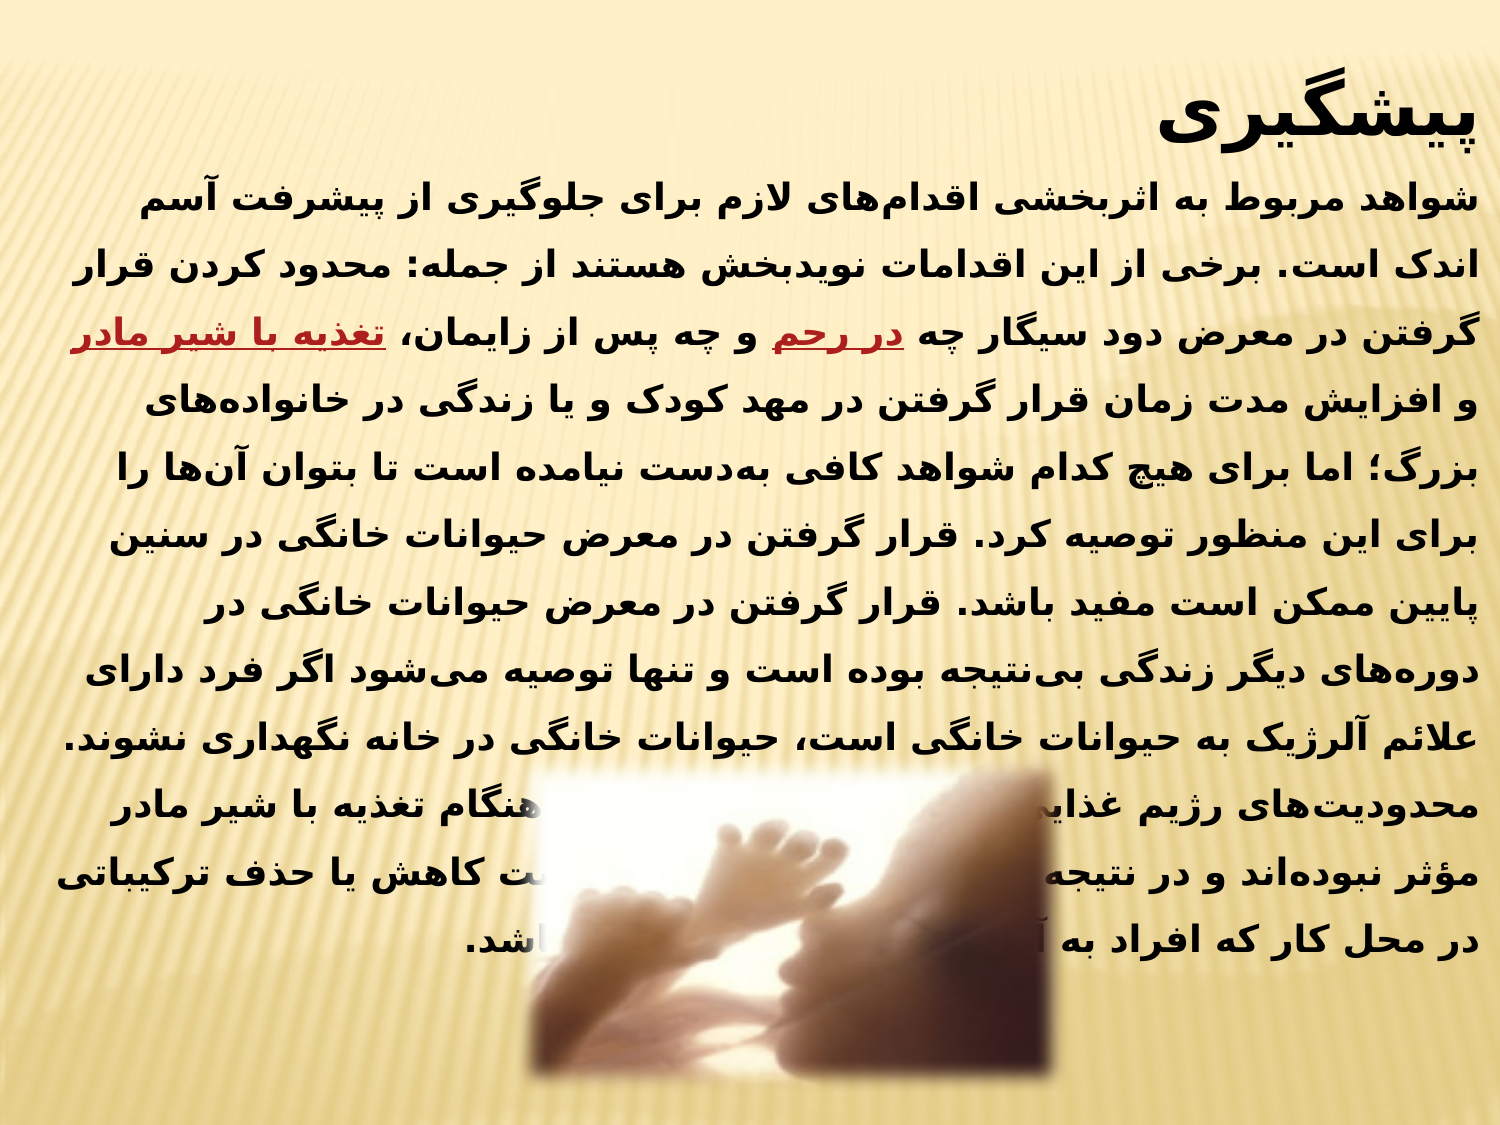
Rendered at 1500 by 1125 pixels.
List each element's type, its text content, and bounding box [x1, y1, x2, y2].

text_box پیشگیری شواهد مربوط به اثربخشی اقدام‌های لازم برای جلوگیری از پیشرفت آسم اندک است. برخی از این اقدامات نویدبخش هستند از جمله: محدود کردن قرار گرفتن در معرض دود سیگار چه در رحم و چه پس از زایمان، تغذیه با شیر مادر و افزایش مدت زمان قرار گرفتن در مهد کودک و یا زندگی در خانواده‌های بزرگ؛ اما برای هیچ کدام شواهد کافی به‌دست نیامده است تا بتوان آن‌ها را برای این منظور توصیه کرد. قرار گرفتن در معرض حیوانات خانگی در سنین پایین ممکن است مفید باشد. قرار گرفتن در معرض حیوانات خانگی در دوره‌های دیگر زندگی بی‌نتیجه بوده است و تنها توصیه می‌شود اگر فرد دارای علائم آلرژیک به حیوانات خانگی است، حیوانات خانگی در خانه نگهداری نشوند. محدودیت‌های رژیم غذایی در دوران بارداری و یا در هنگام تغذیه با شیر مادر مؤثر نبوده‌اند و در نتیجه توصیه نمی‌شوند. ممکن است کاهش یا حذف ترکیباتی در محل کار که افراد به آن‌ها حساس هستند، مؤثر باشد. [24, 7, 1495, 968]
picture [513, 751, 1070, 1095]
